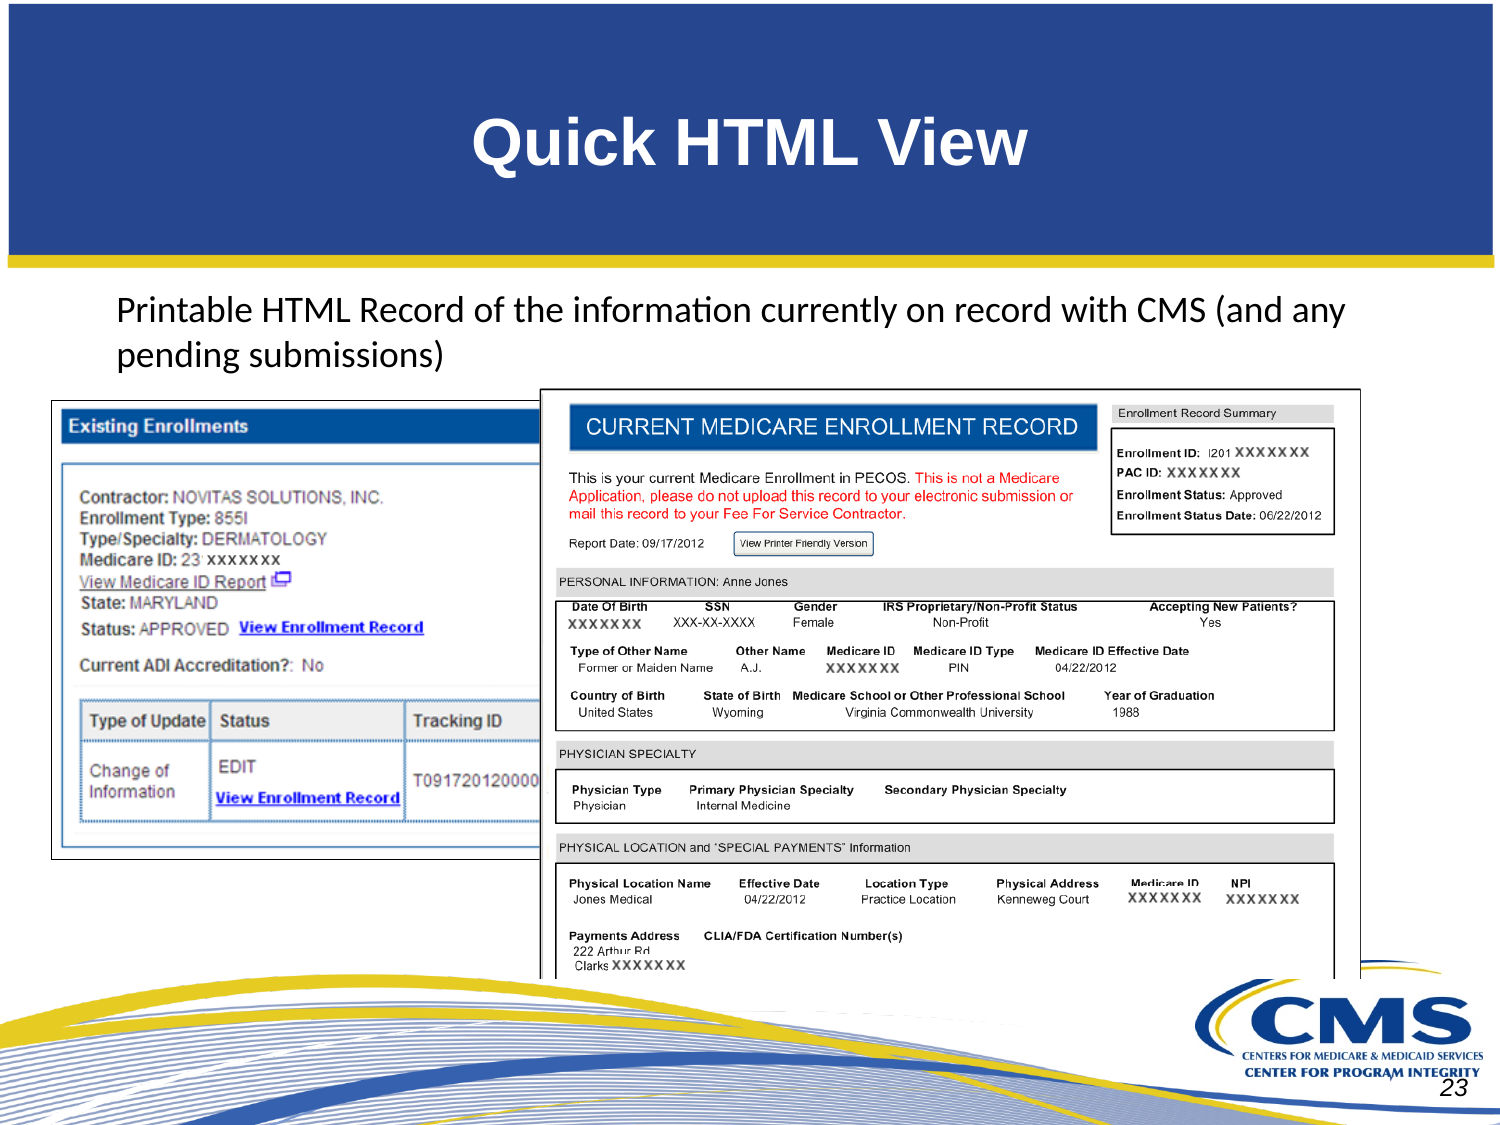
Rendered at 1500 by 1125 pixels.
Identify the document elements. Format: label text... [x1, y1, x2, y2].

title Quick HTML View [74, 44, 1426, 233]
slide_number 23 [1345, 1063, 1484, 1110]
text_box Printable HTML Record of the information currently on record with CMS (and any pending submissions) [101, 277, 1399, 383]
picture [0, 0, 1500, 1125]
